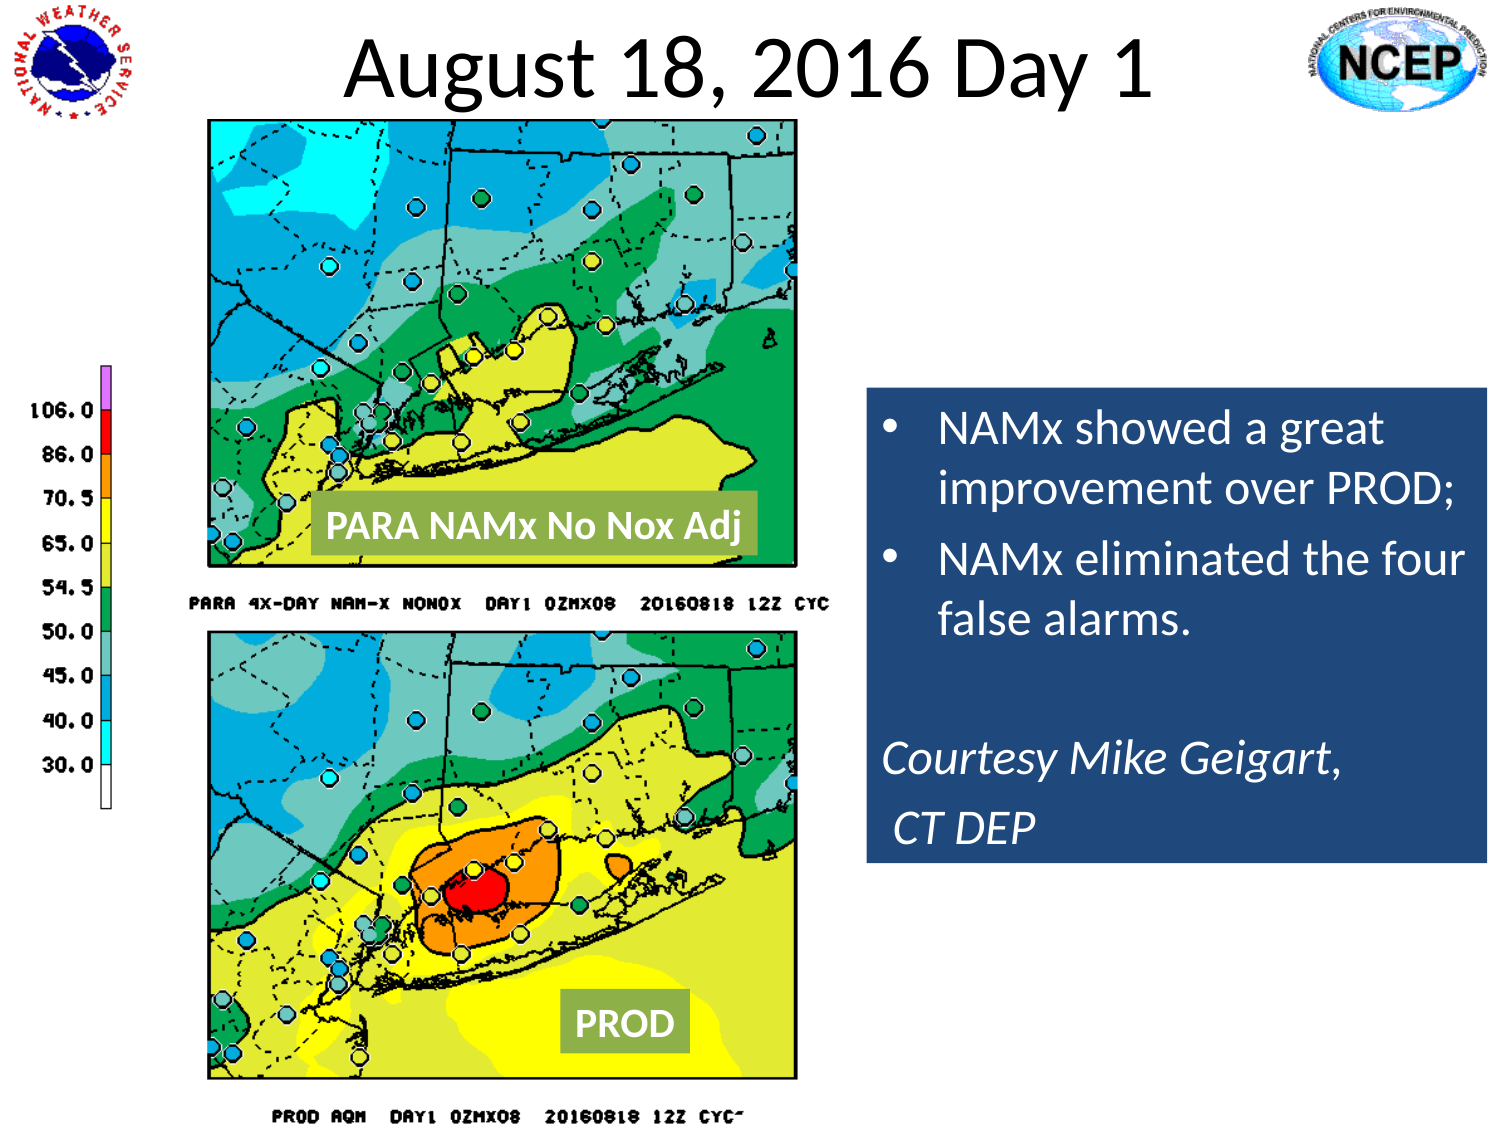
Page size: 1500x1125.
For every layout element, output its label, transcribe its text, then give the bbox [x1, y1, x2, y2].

title August 18, 2016 Day 1 [0, 0, 1500, 124]
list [0, 119, 1006, 1125]
text_box NAMx showed a great improvement over PROD; NAMx eliminated the four false alarms. Courtesy Mike Geigart, CT DEP [1009, 387, 1488, 864]
